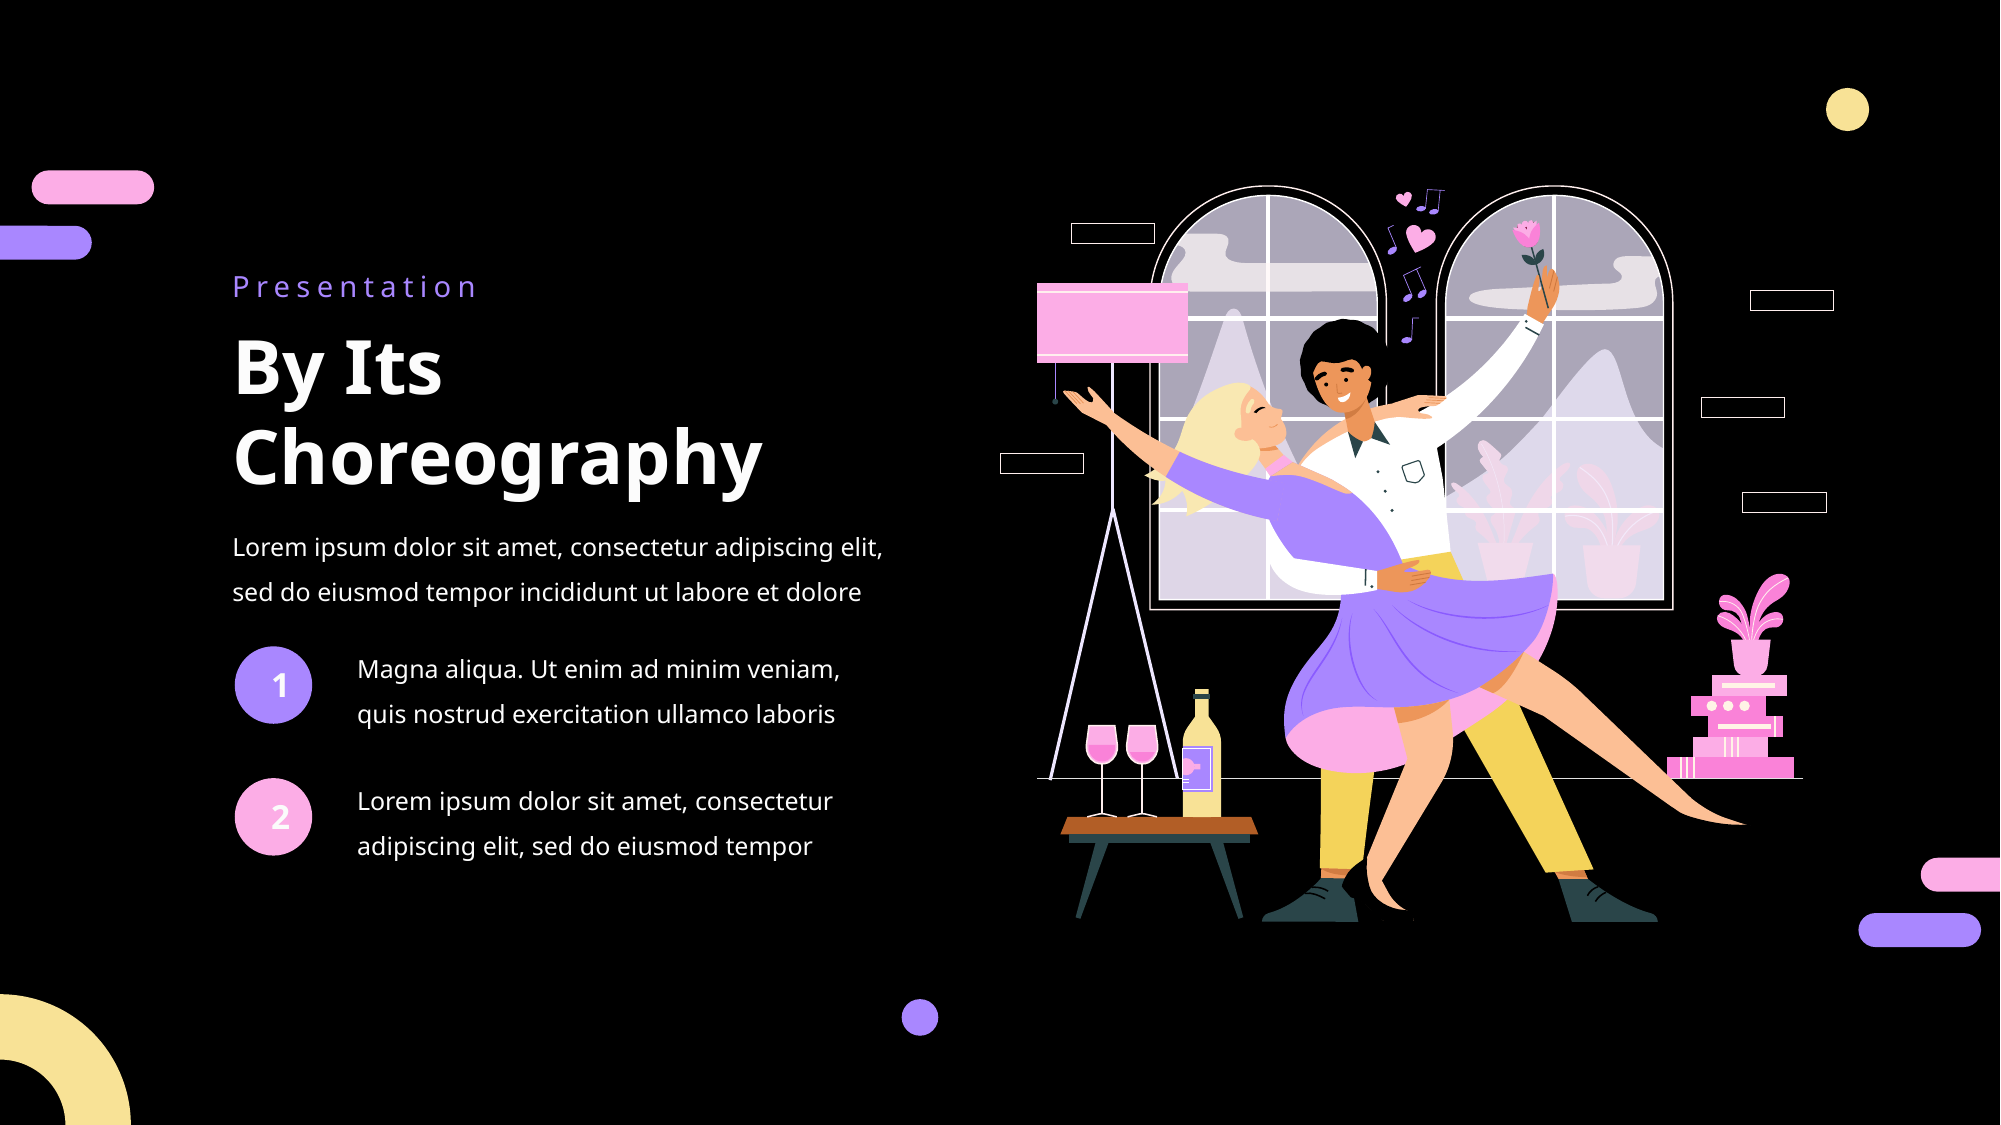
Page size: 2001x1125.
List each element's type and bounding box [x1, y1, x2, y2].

text_box [217, 261, 902, 864]
text_box [16, 122, 107, 308]
text_box [0, 993, 132, 1125]
text_box [900, 998, 940, 1037]
text_box [1906, 809, 1996, 995]
text_box [999, 185, 1834, 922]
text_box [1825, 86, 1871, 133]
